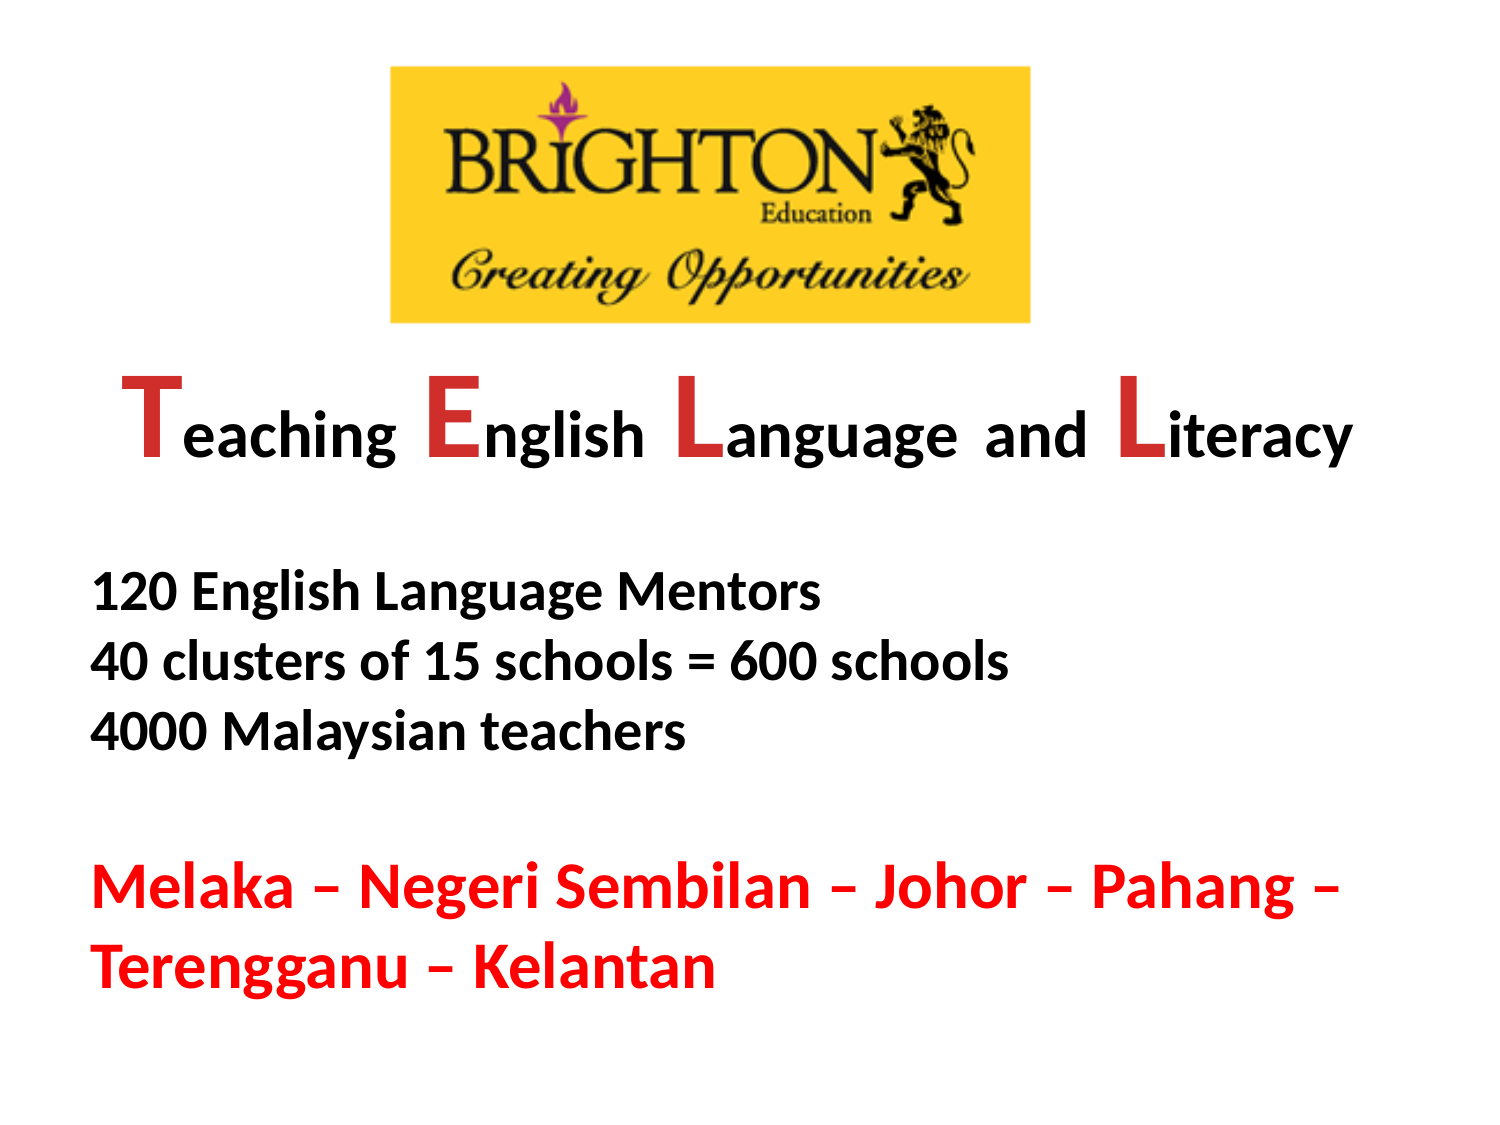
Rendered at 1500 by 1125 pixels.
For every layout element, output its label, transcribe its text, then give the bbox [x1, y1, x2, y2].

picture [368, 37, 1082, 340]
text_box Teaching English Language and Literacy 120 English Language Mentors 40 clusters of 15 schools = 600 schools 4000 Malaysian teachers Melaka – Negeri Sembilan – Johor – Pahang – Terengganu – Kelantan [75, 324, 1400, 1090]
